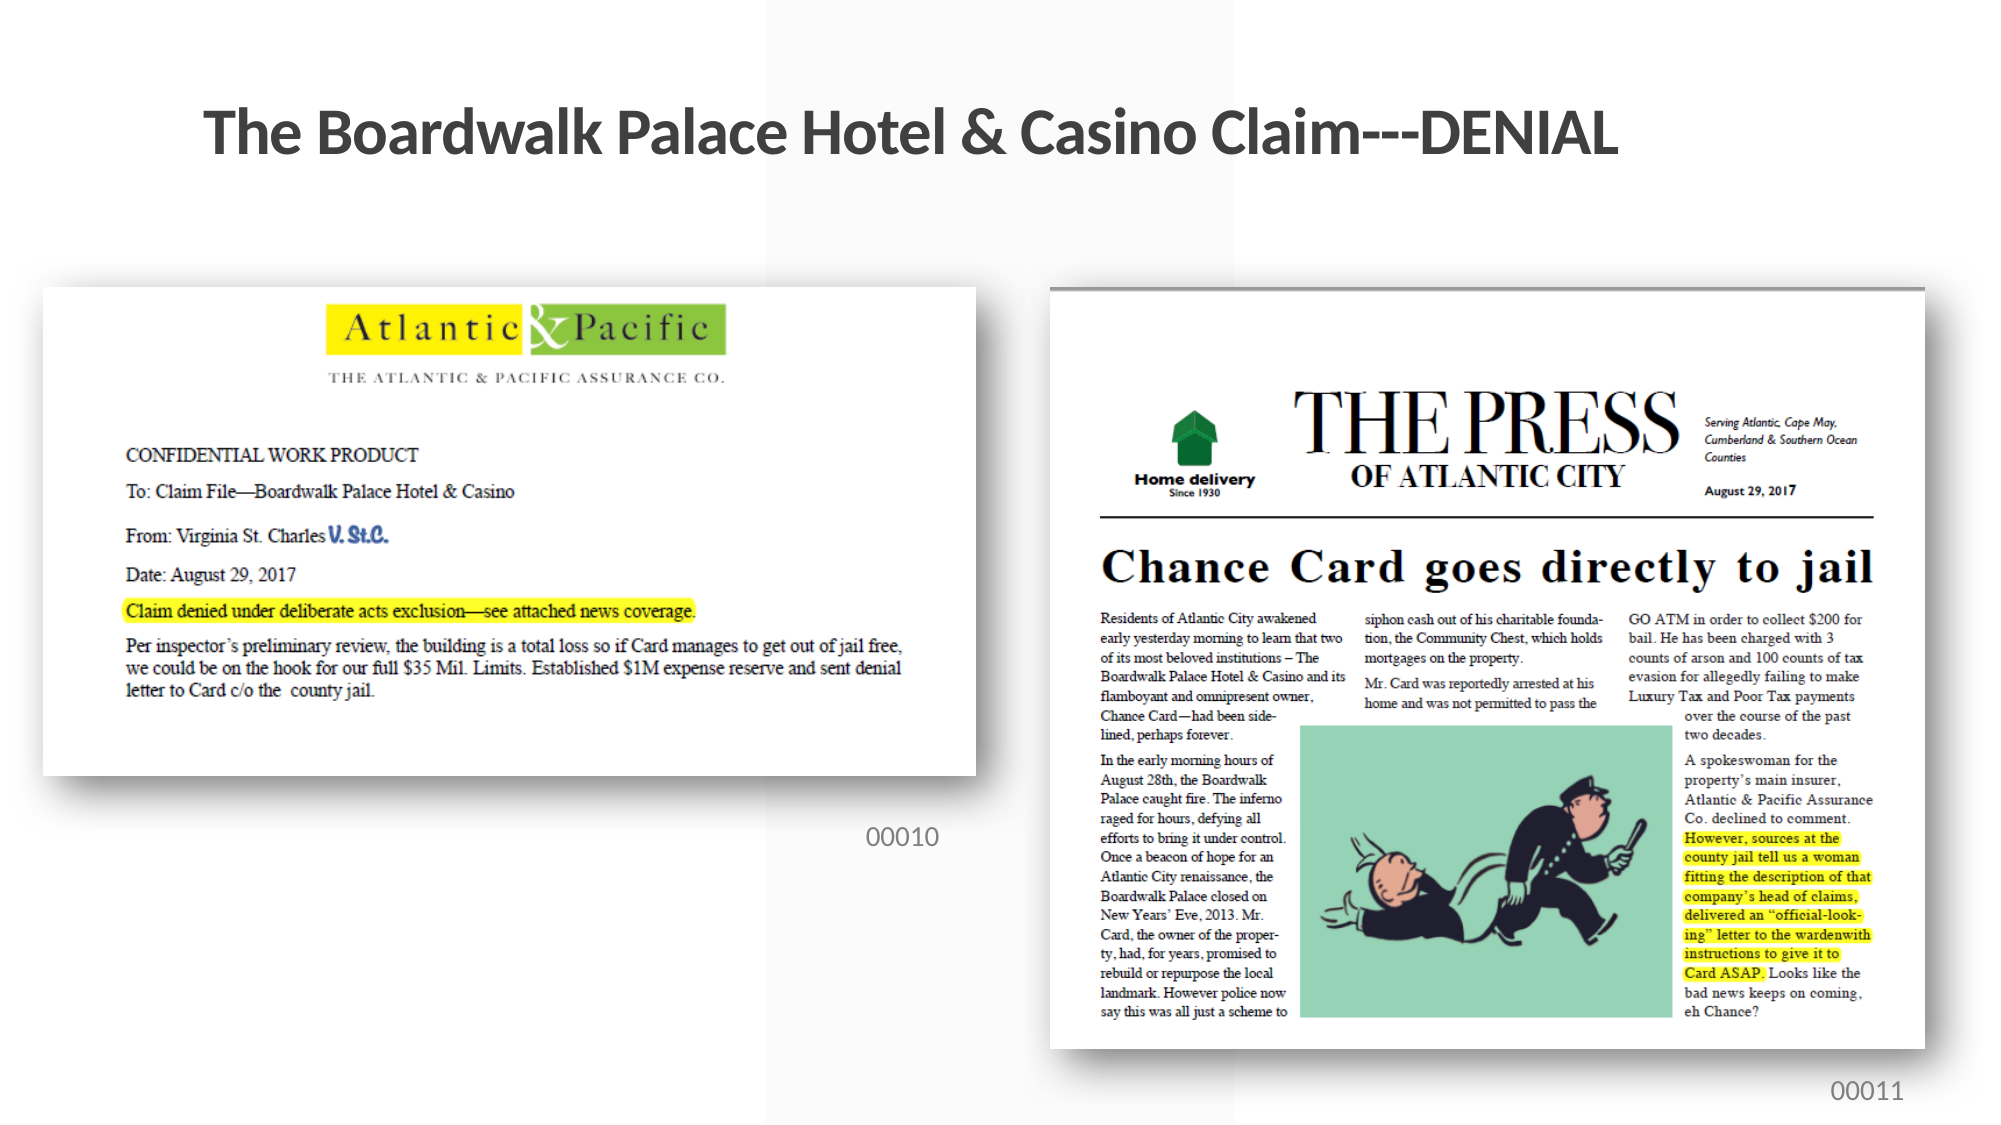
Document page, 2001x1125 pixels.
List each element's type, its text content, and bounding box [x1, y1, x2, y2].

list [42, 287, 976, 776]
text_box 00010 [851, 810, 1013, 860]
title The Boardwalk Palace Hotel & Casino Claim---DENIAL [188, 60, 1839, 177]
picture [1049, 287, 1925, 1049]
text_box 00011 [1815, 1064, 1978, 1115]
